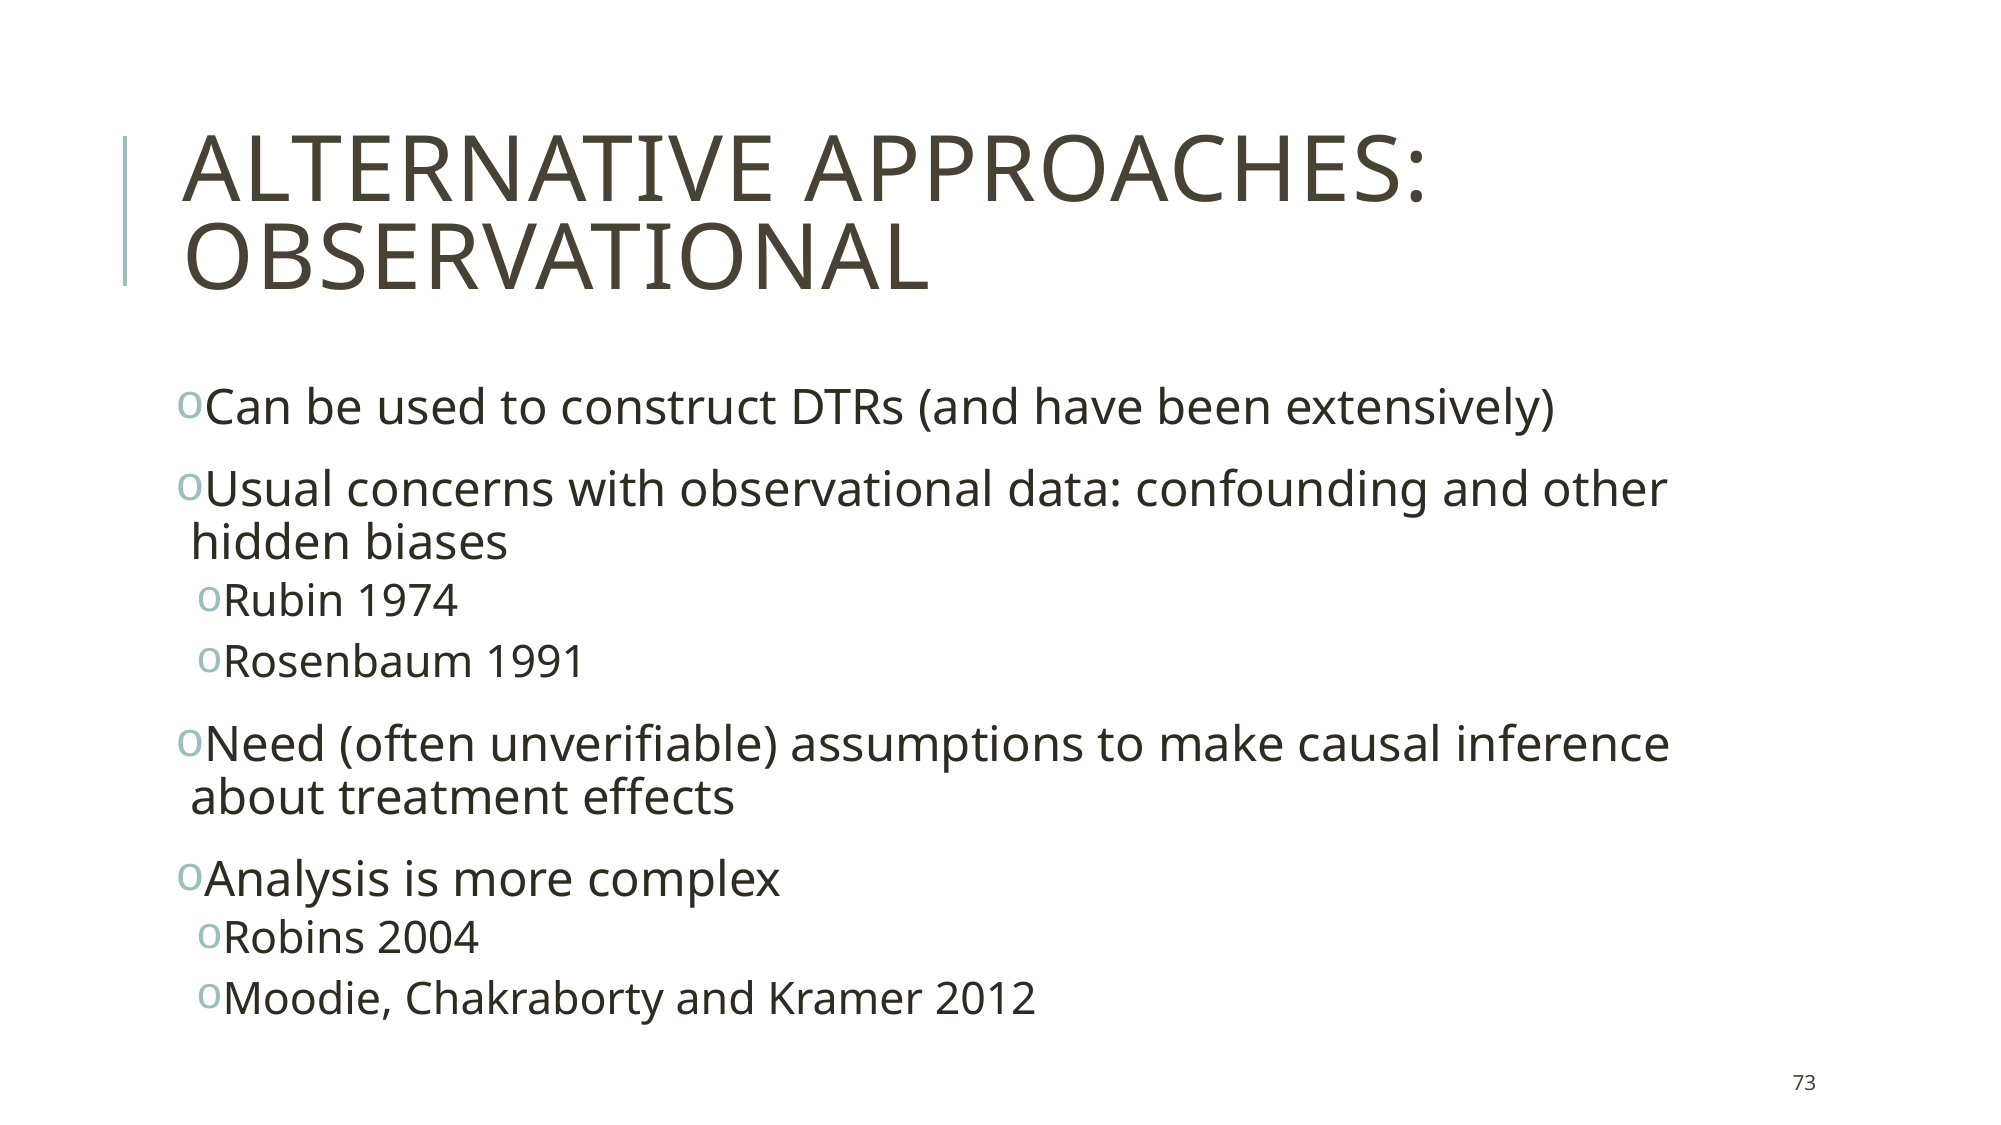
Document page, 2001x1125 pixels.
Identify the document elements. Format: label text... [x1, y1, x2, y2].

slide_number 73 [1777, 1061, 1938, 1107]
title Alternative approaches: Observational [168, 96, 1763, 342]
list Can be used to construct DTRs (and have been extensively) Usual concerns with observational data: confounding and other hidden biases Rubin 1974 Rosenbaum 1991 Need (often unverifiable) assumptions to make causal inference about treatment effects Analysis is more complex Robins 2004 Moodie, Chakraborty and Kramer 2012 [168, 375, 1763, 1035]
